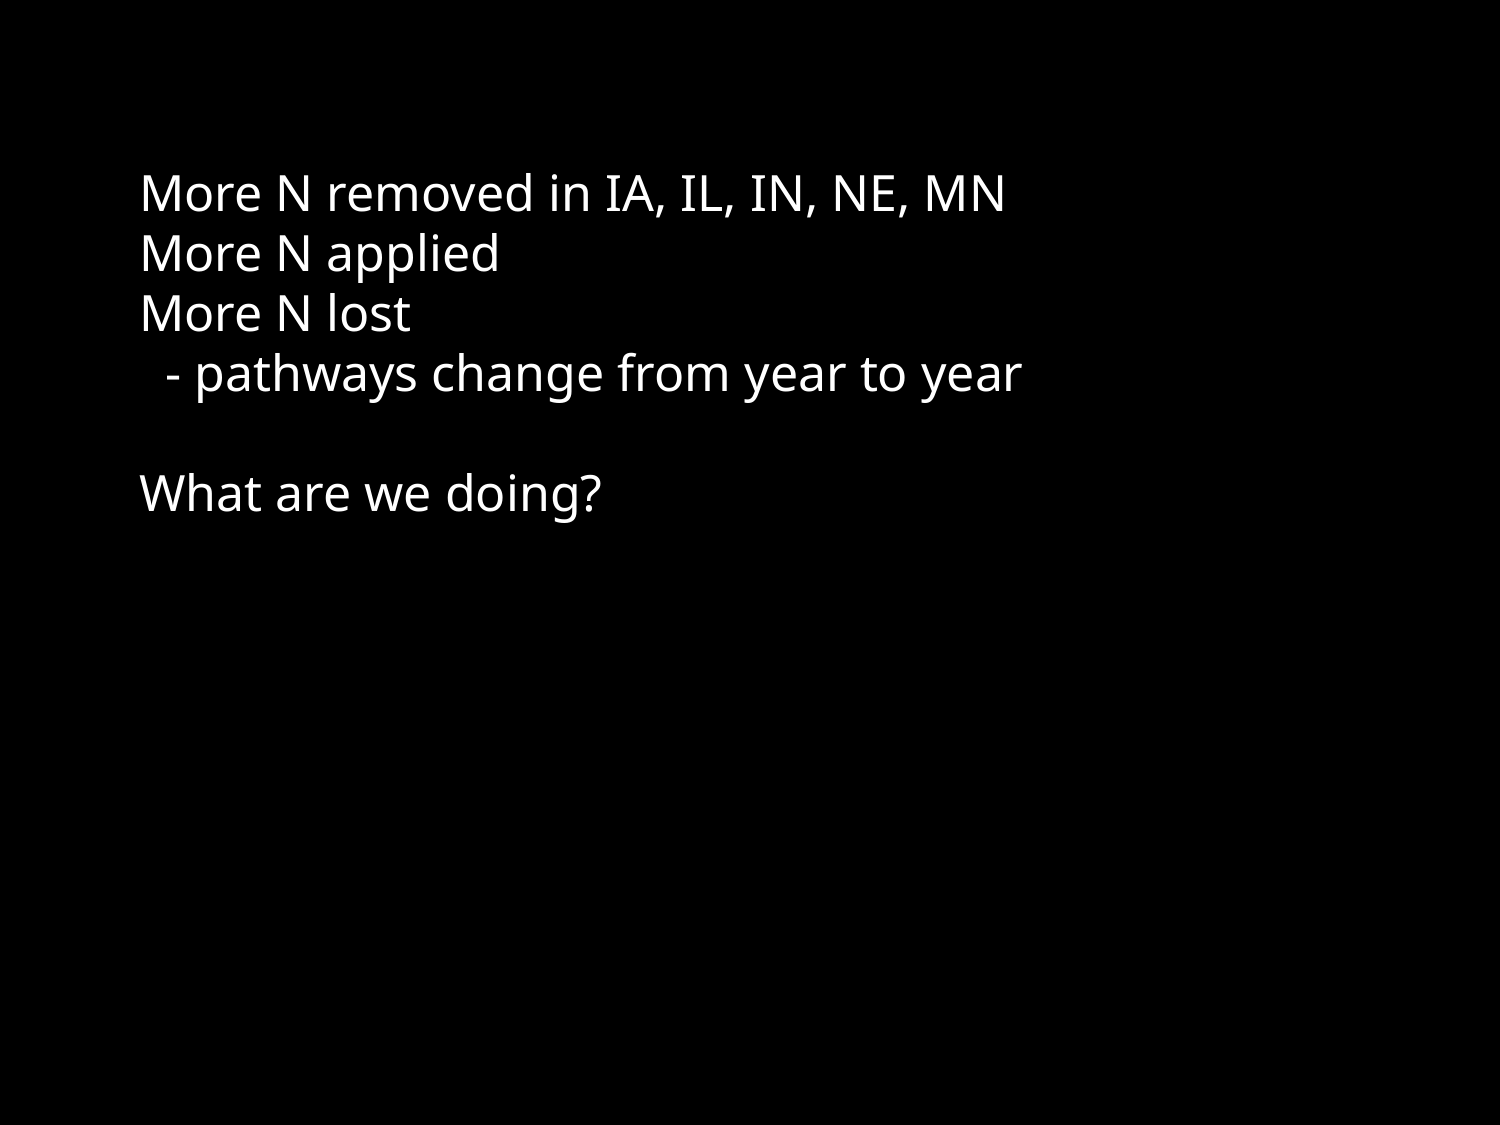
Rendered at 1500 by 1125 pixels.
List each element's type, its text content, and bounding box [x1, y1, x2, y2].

text_box More N removed in IA, IL, IN, NE, MN More N applied More N lost - pathways change from year to year What are we doing? [124, 153, 1222, 529]
